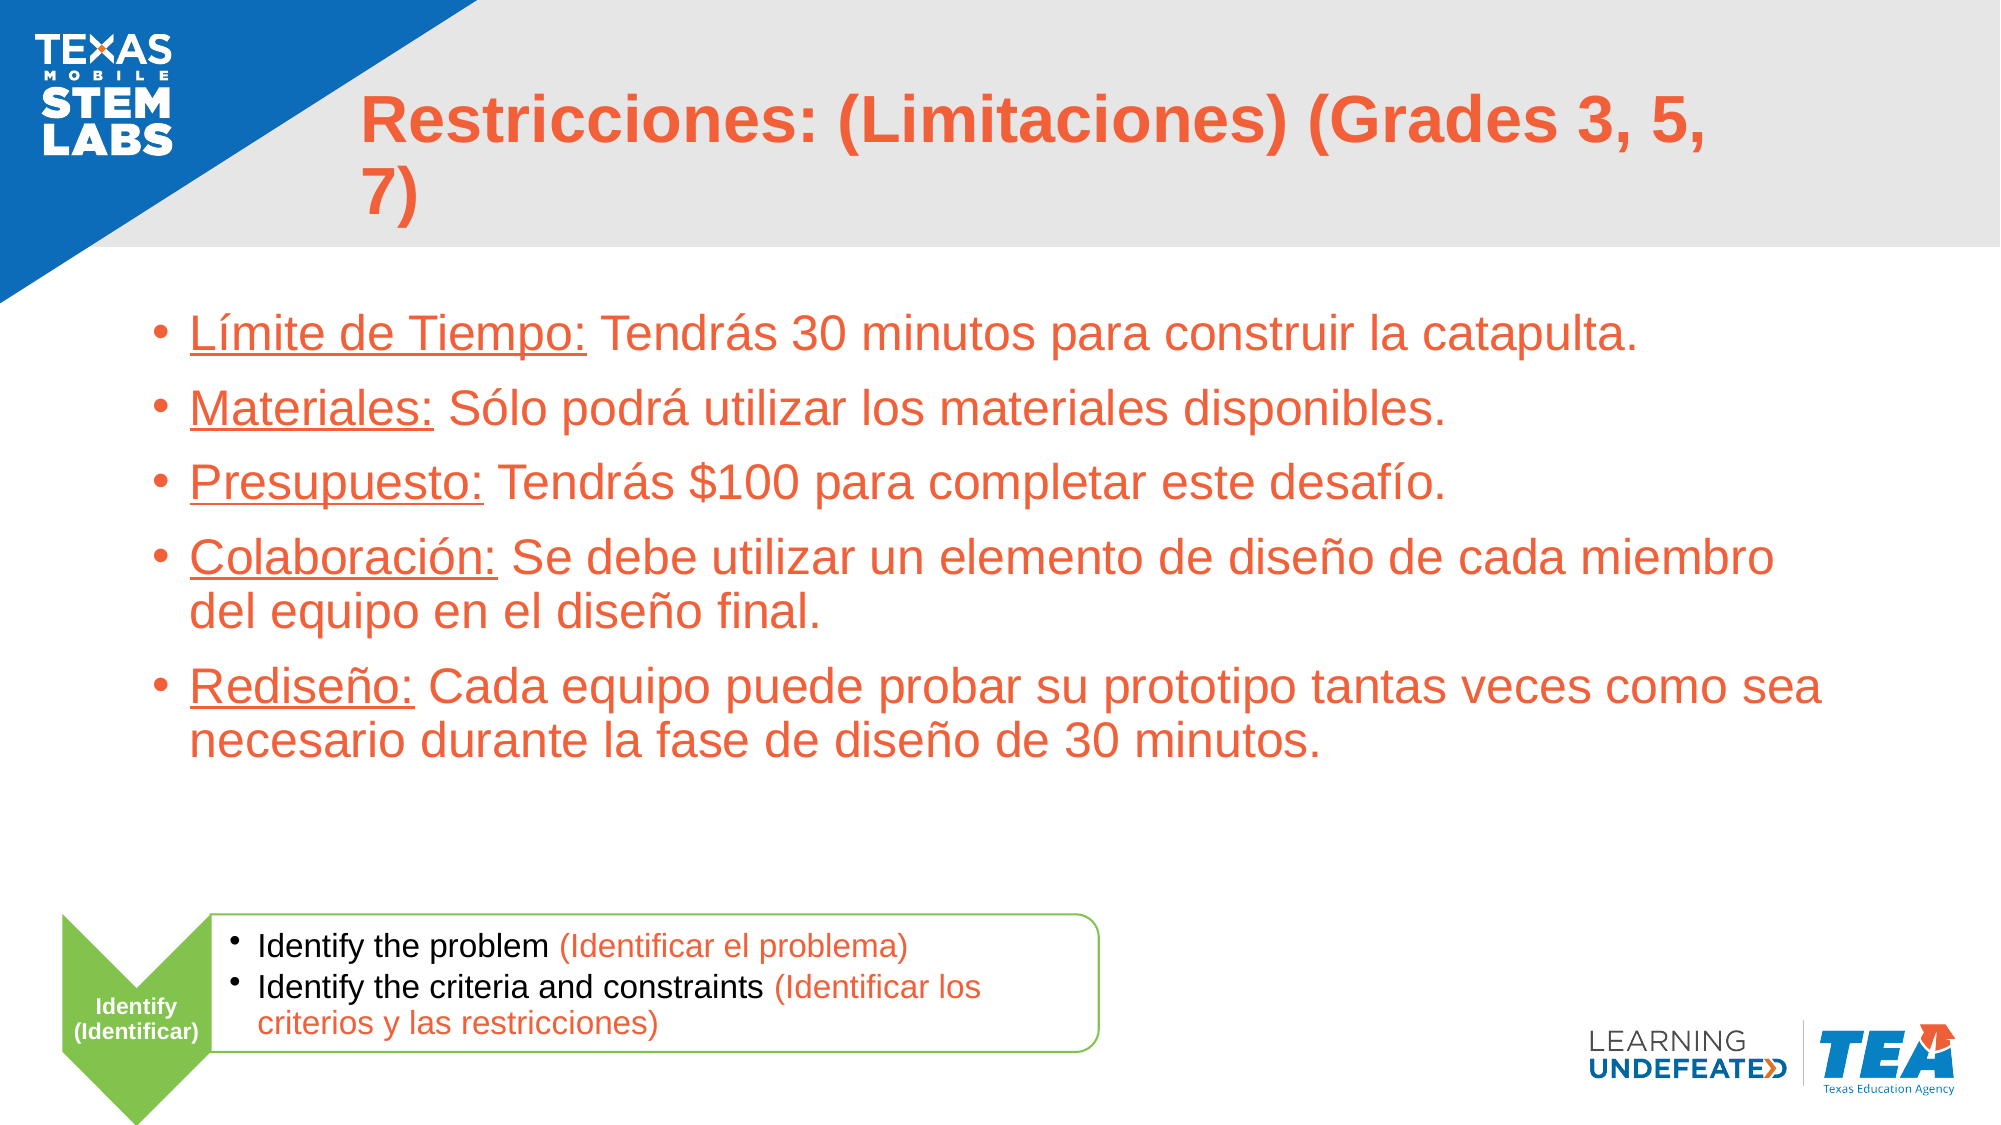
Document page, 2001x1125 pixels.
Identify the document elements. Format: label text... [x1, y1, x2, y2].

list Límite de Tiempo: Tendrás 30 minutos para construir la catapulta. Materiales: Sólo podrá utilizar los materiales disponibles. Presupuesto: Tendrás $100 para completar este desafío. Colaboración: Se debe utilizar un elemento de diseño de cada miembro del equipo en el diseño final. Rediseño: Cada equipo puede probar su prototipo tantas veces como sea necesario durante la fase de diseño de 30 minutos. [137, 299, 1863, 1014]
picture [35, 34, 173, 160]
title Restricciones: (Limitaciones) (Grades 3, 5, 7) [345, 48, 1801, 266]
picture [1590, 1020, 1957, 1096]
